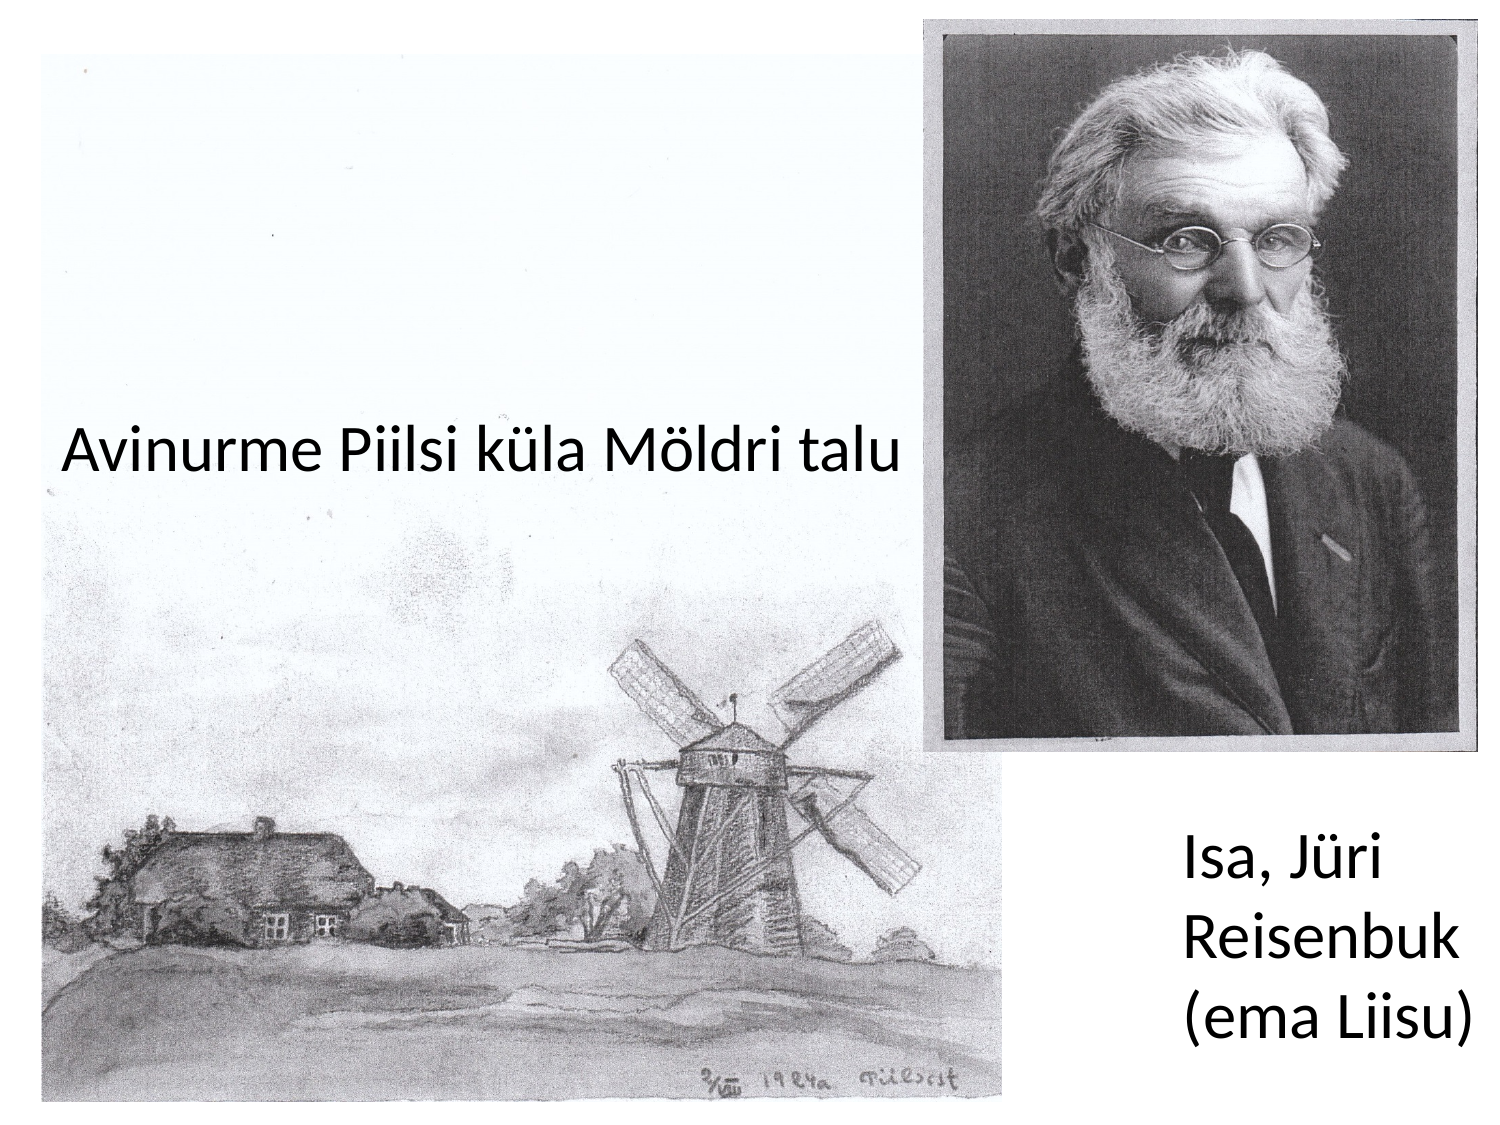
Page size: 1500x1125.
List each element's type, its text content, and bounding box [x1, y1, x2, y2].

picture [40, 18, 1478, 1102]
text_box Isa, Jüri Reisenbuk (ema Liisu) [1168, 804, 1492, 1060]
